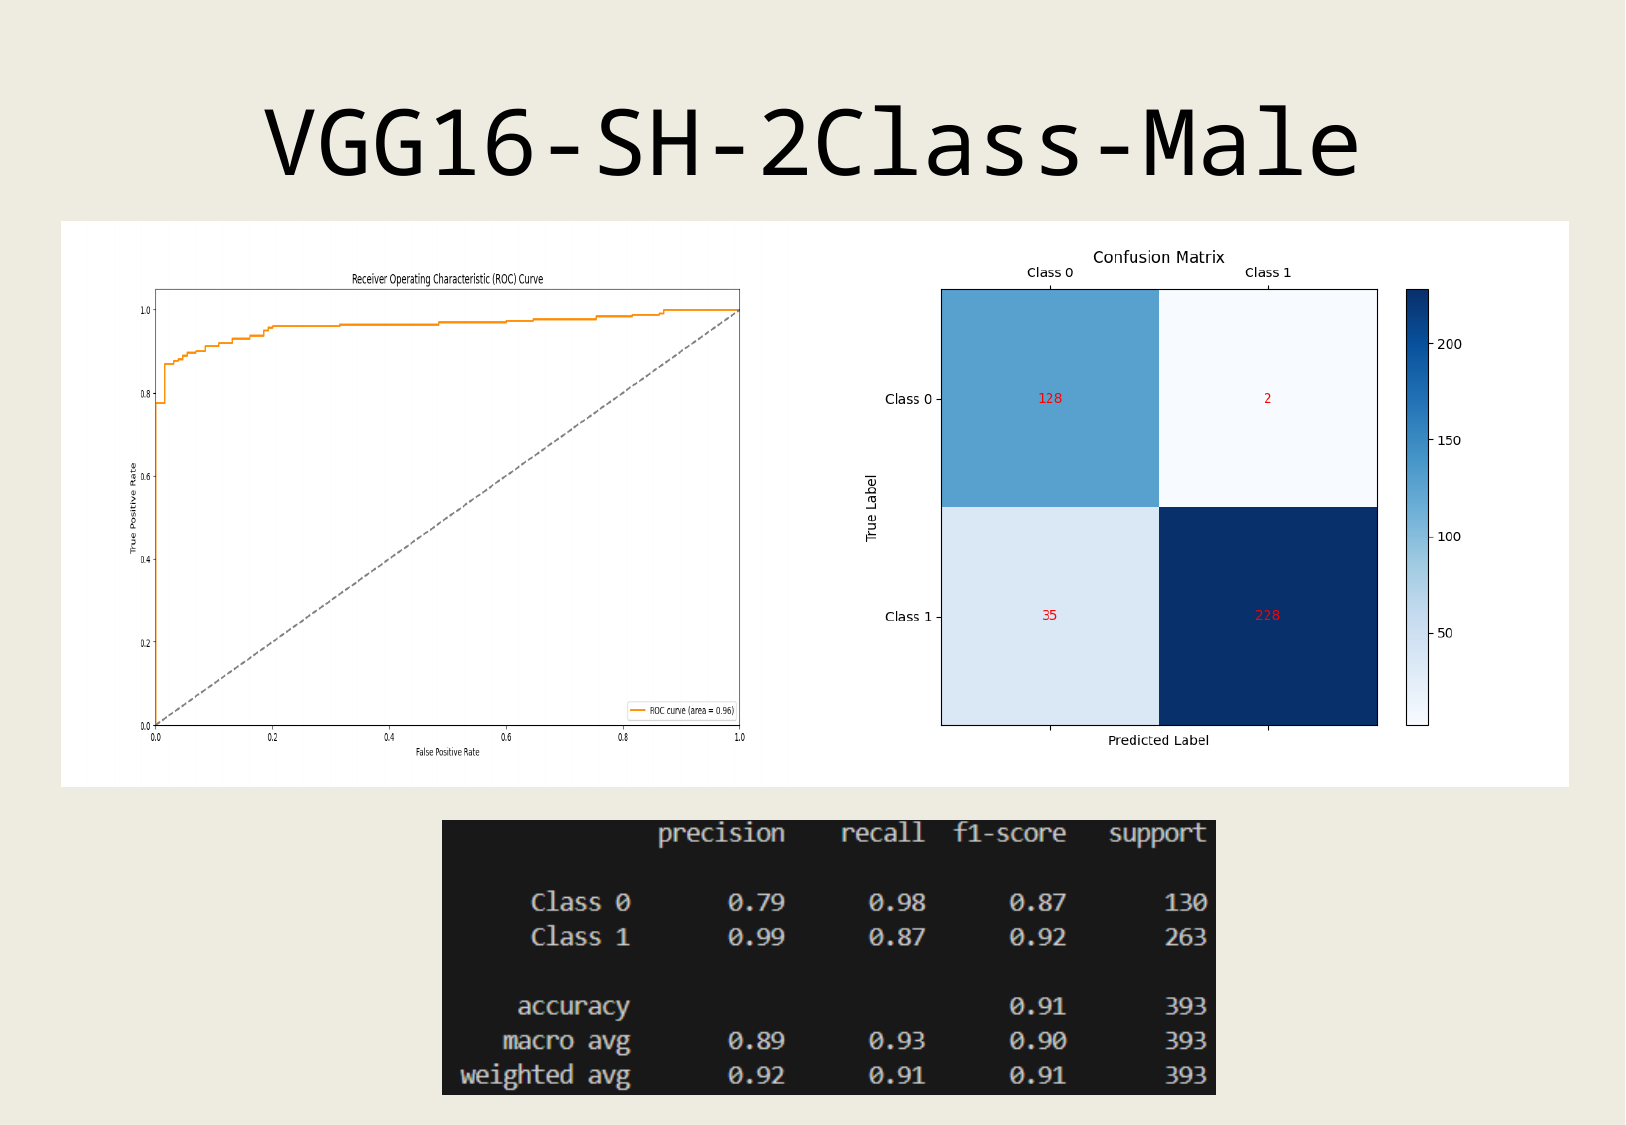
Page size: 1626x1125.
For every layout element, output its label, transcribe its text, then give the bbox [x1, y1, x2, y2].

picture [61, 221, 1569, 788]
title VGG16-SH-2Class-Male [81, 45, 1544, 220]
picture [442, 820, 1217, 1095]
